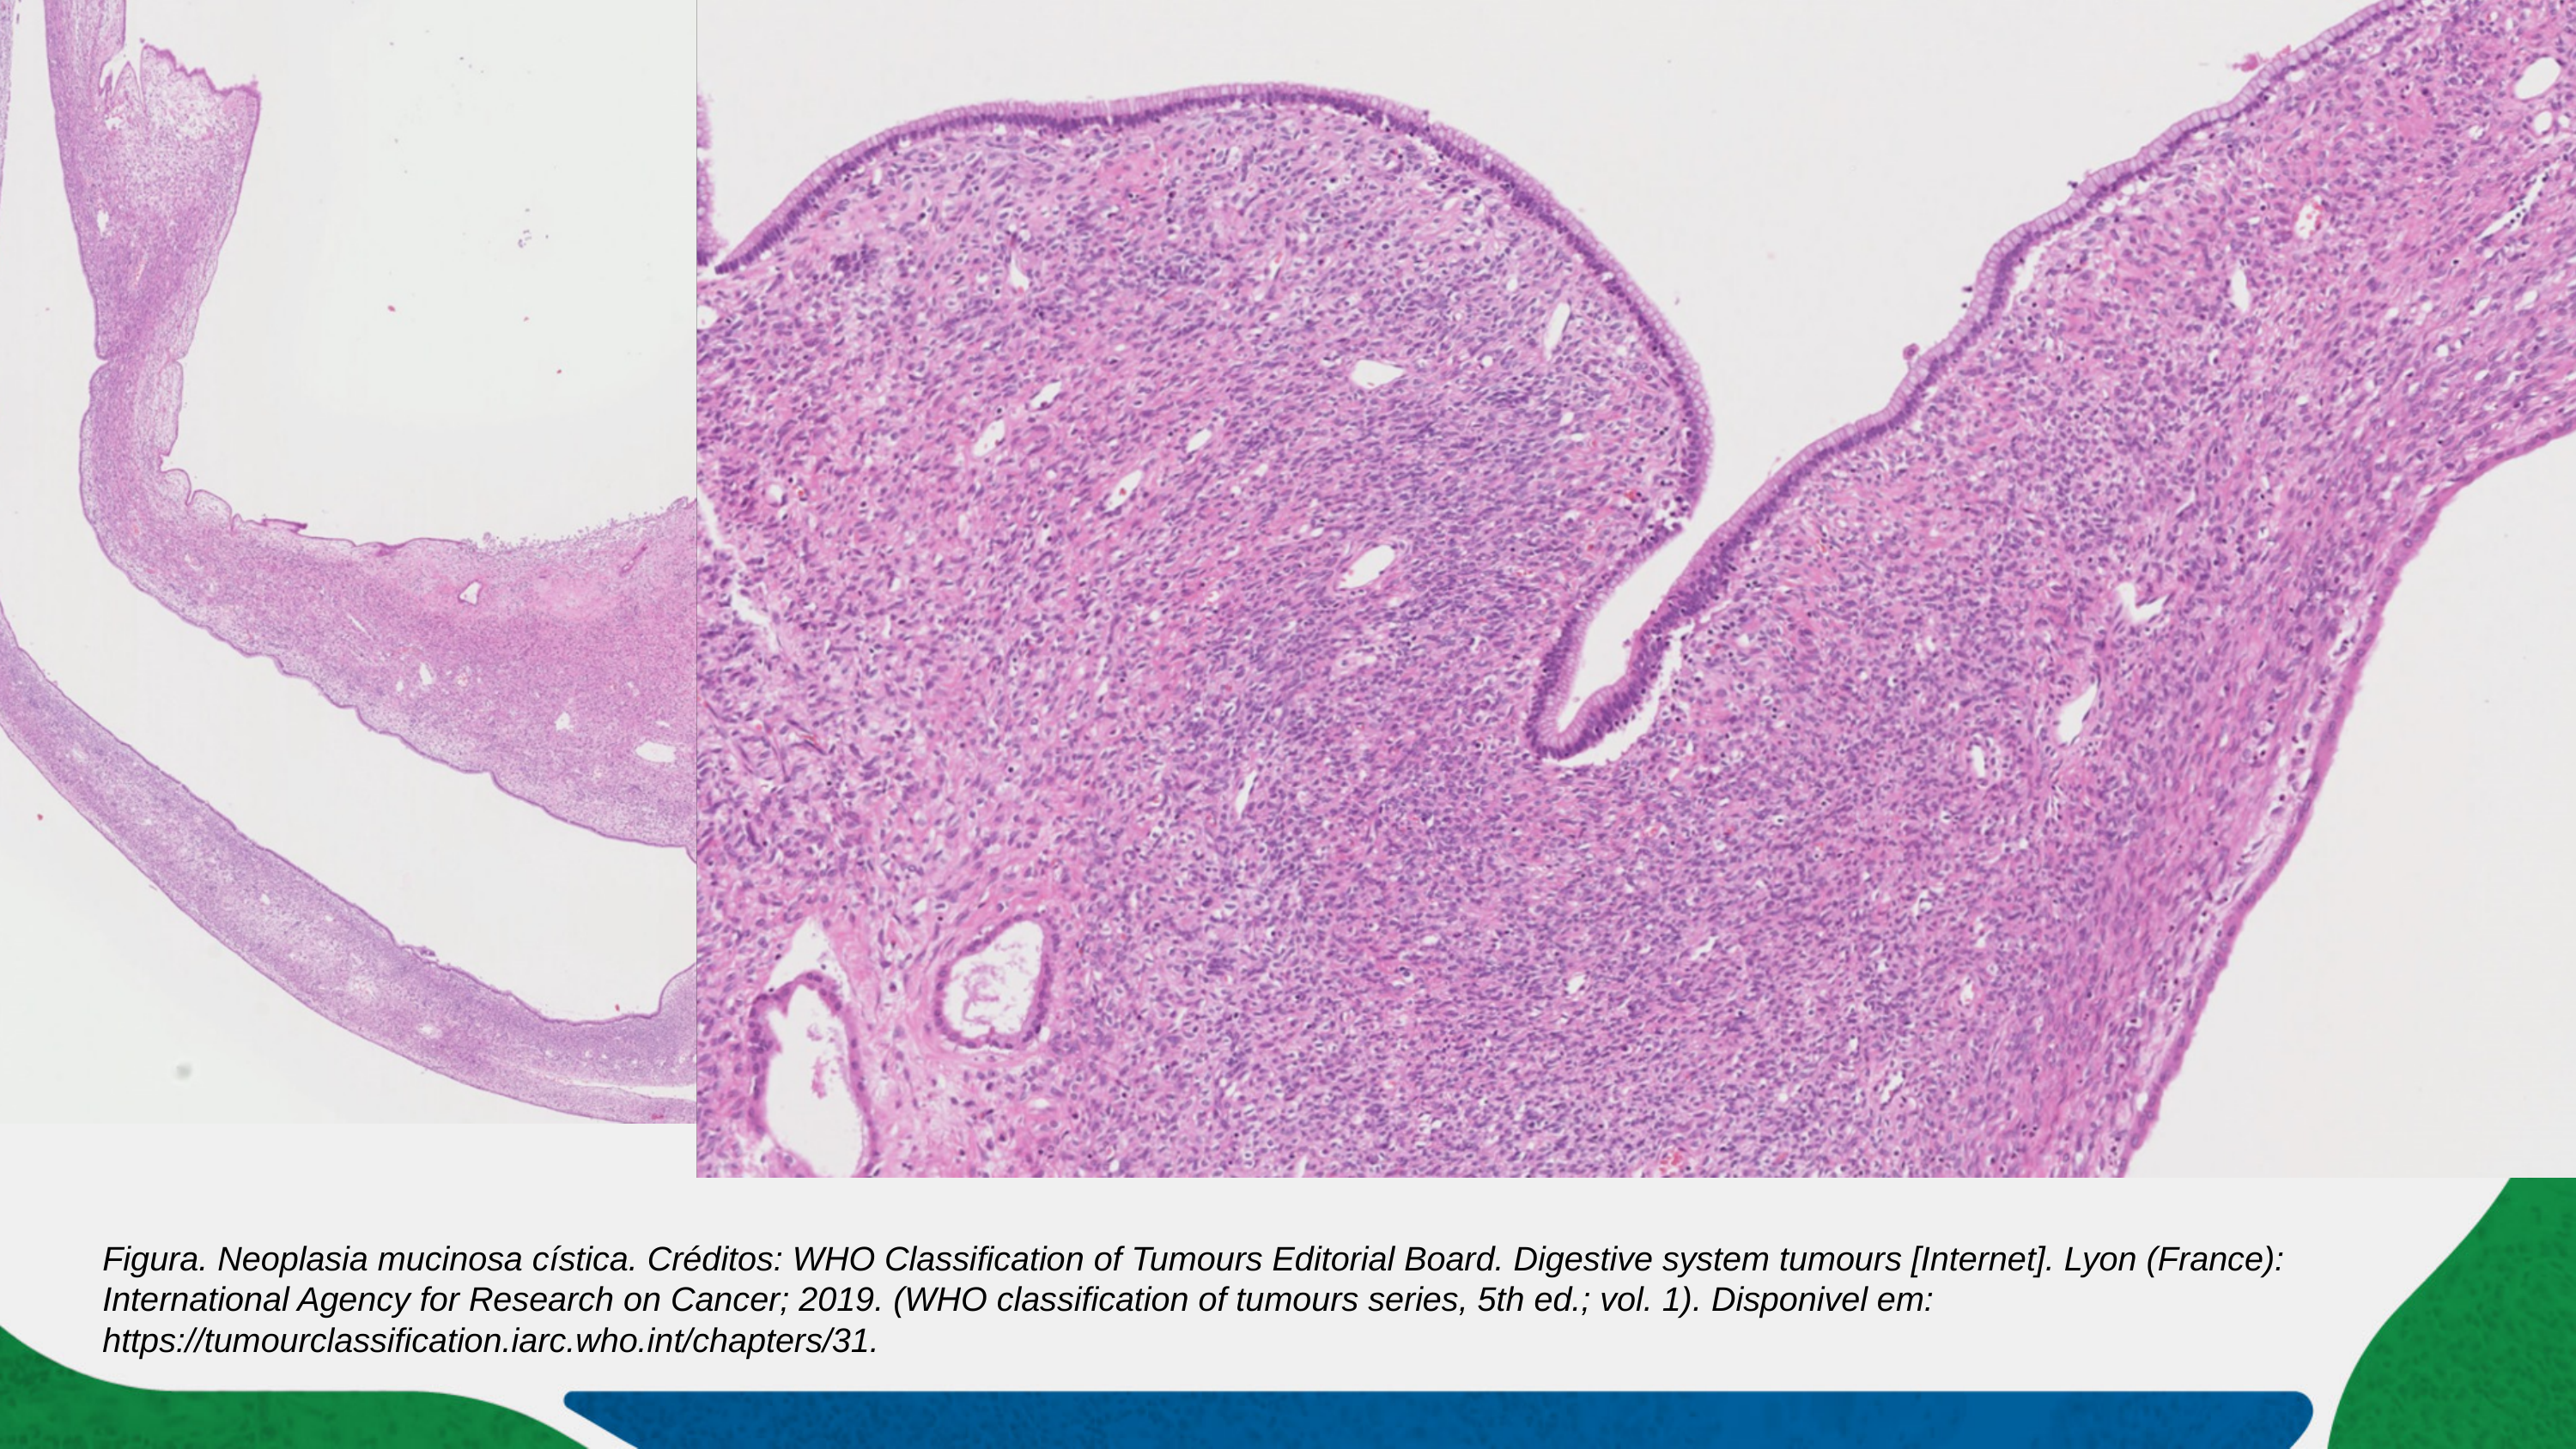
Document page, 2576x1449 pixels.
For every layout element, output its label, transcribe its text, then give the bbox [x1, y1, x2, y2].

text_box Figura. Neoplasia mucinosa cística. Créditos: WHO Classification of Tumours Editorial Board. Digestive system tumours [Internet]. Lyon (France): International Agency for Research on Cancer; 2019. (WHO classification of tumours series, 5th ed.; vol. 1). Disponivel em: https://tumourclassification.iarc.who.int/chapters/31. [89, 1223, 2464, 1449]
picture [0, 0, 2576, 1449]
